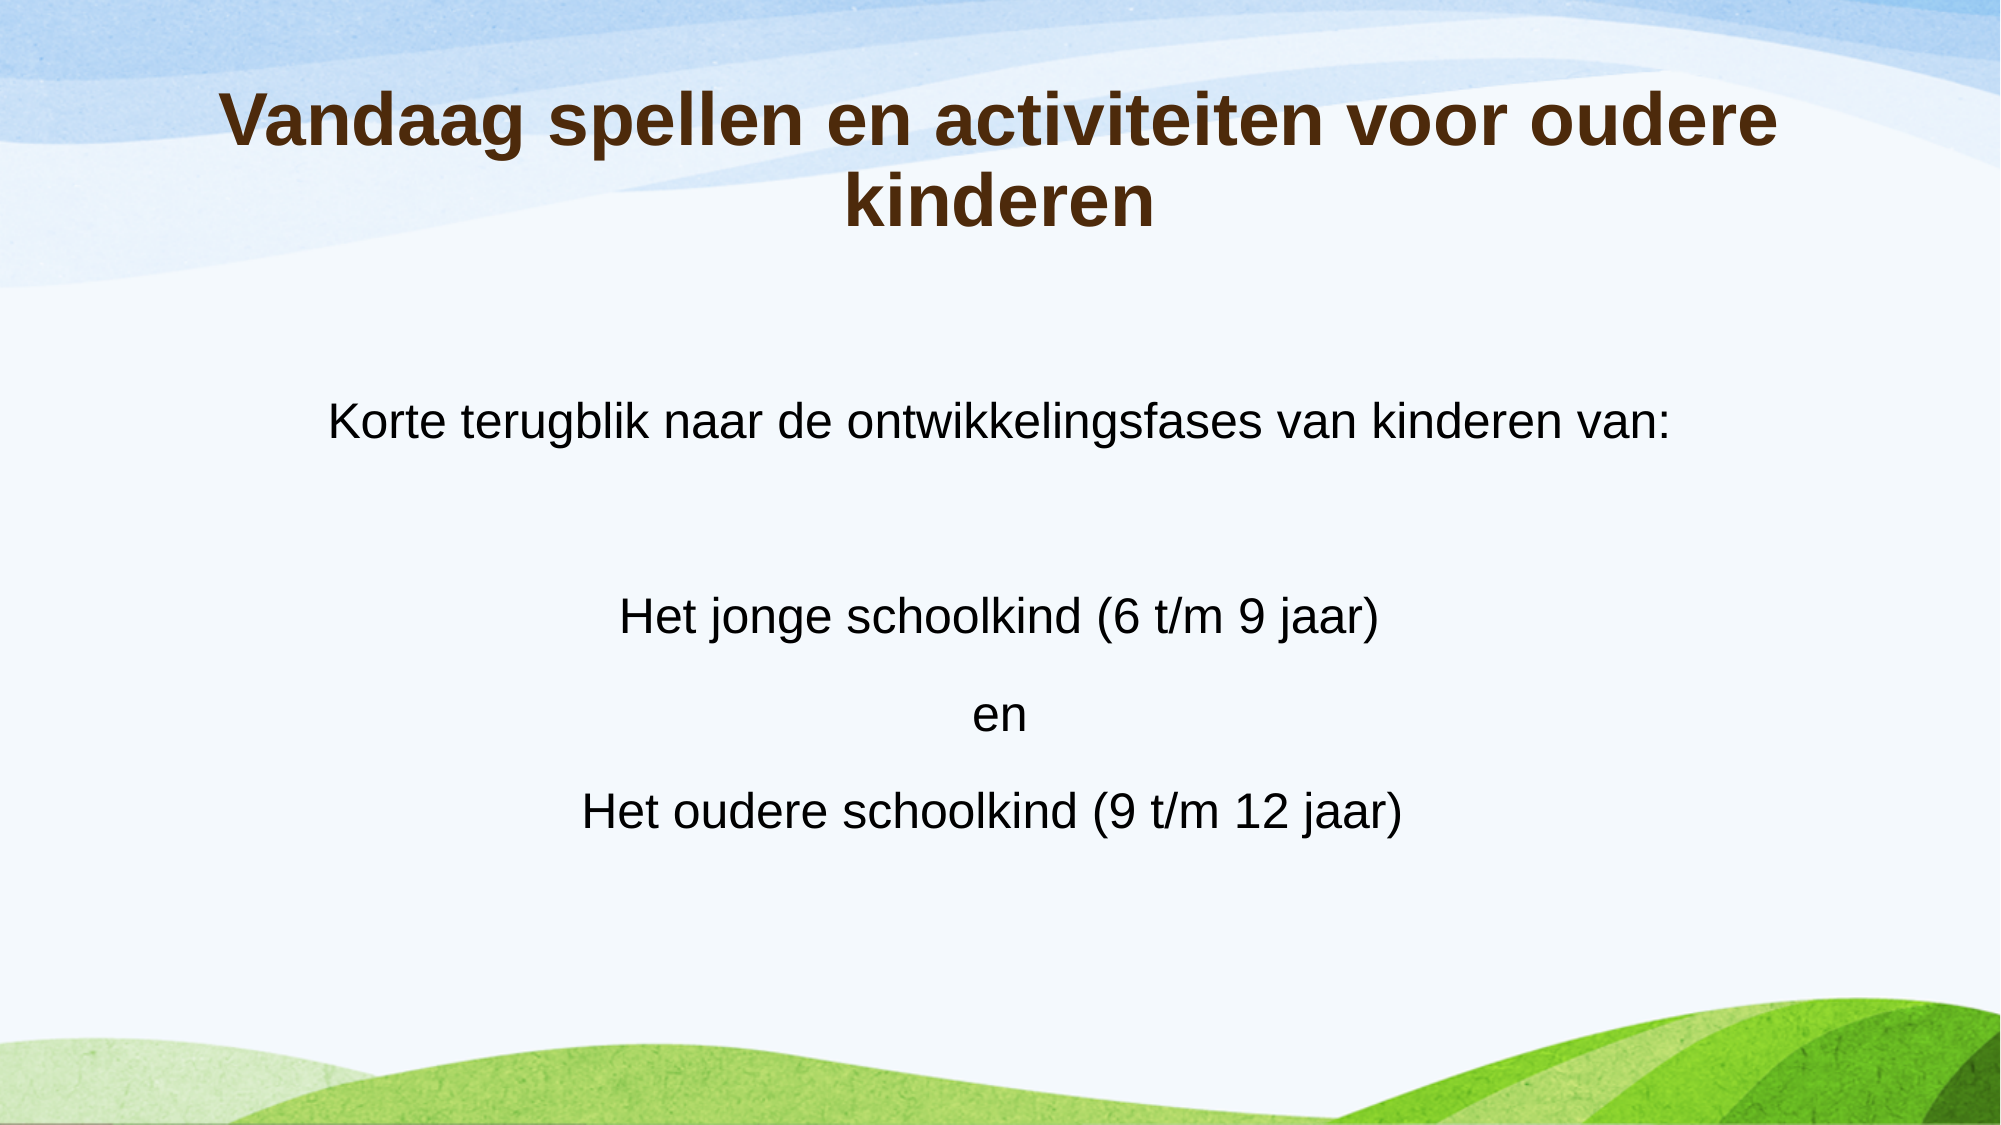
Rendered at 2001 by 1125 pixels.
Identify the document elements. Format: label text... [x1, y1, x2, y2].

list Korte terugblik naar de ontwikkelingsfases van kinderen van: Het jonge schoolkind (6 t/m 9 jaar) en Het oudere schoolkind (9 t/m 12 jaar) [174, 381, 1825, 985]
picture [0, 0, 2001, 1125]
title Vandaag spellen en activiteiten voor oudere kinderen [174, 50, 1825, 250]
